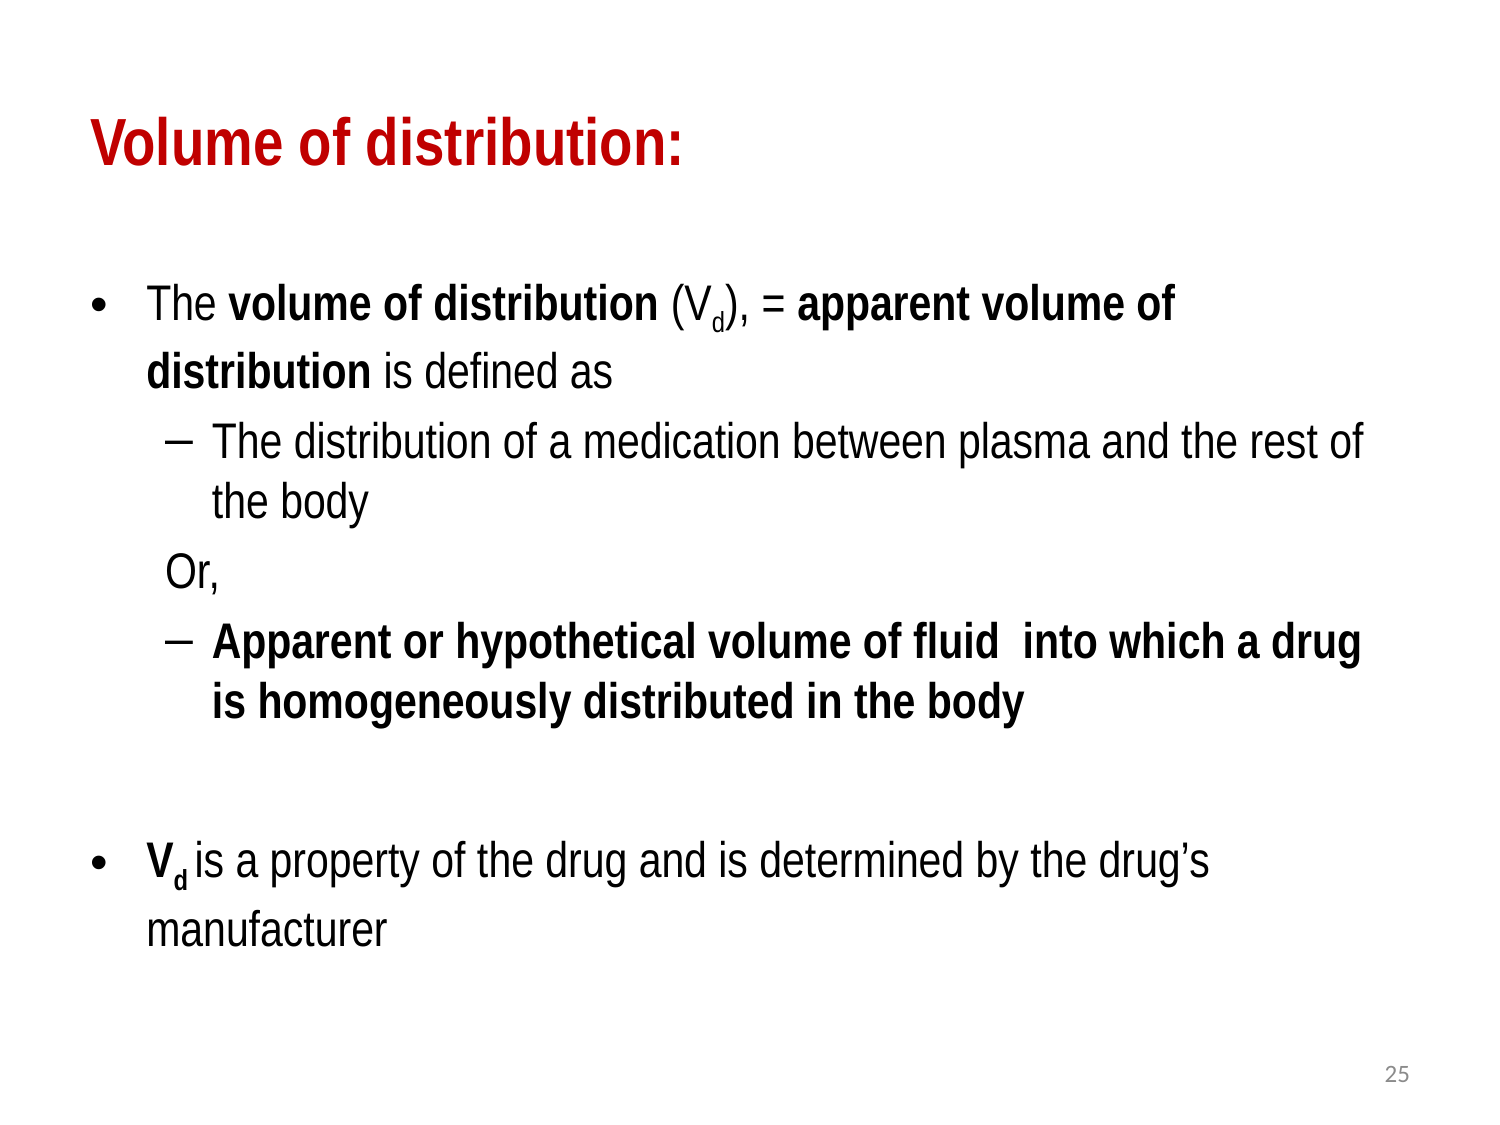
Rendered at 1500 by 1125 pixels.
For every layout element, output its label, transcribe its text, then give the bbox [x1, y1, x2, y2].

list The volume of distribution (Vd), = apparent volume of distribution is defined as The distribution of a medication between plasma and the rest of the body Or, Apparent or hypothetical volume of fluid into which a drug is homogeneously distributed in the body Vd is a property of the drug and is determined by the drug’s manufacturer [75, 262, 1413, 1005]
title Volume of distribution: [75, 45, 1425, 233]
slide_number 25 [1074, 1042, 1425, 1103]
